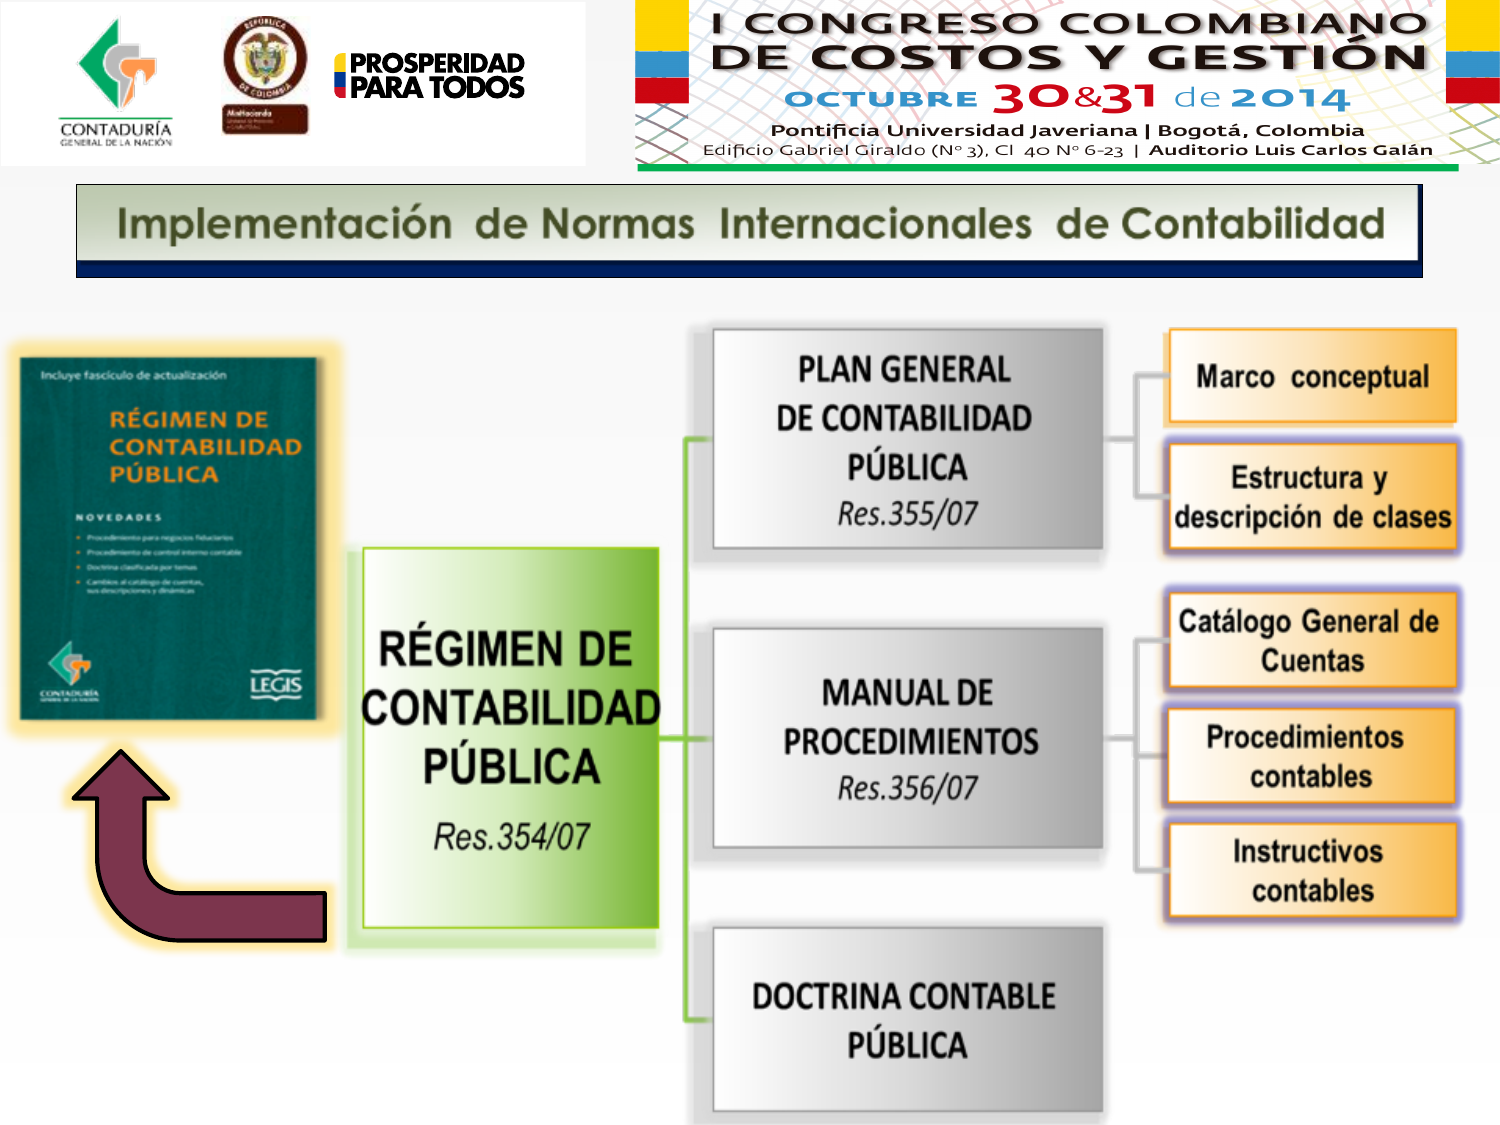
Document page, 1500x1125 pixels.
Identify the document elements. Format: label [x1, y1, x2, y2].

picture [76, 184, 1424, 278]
text_box [71, 748, 323, 943]
picture [17, 312, 1471, 1125]
picture [635, 0, 1500, 164]
picture [51, 13, 190, 154]
picture [221, 16, 311, 136]
